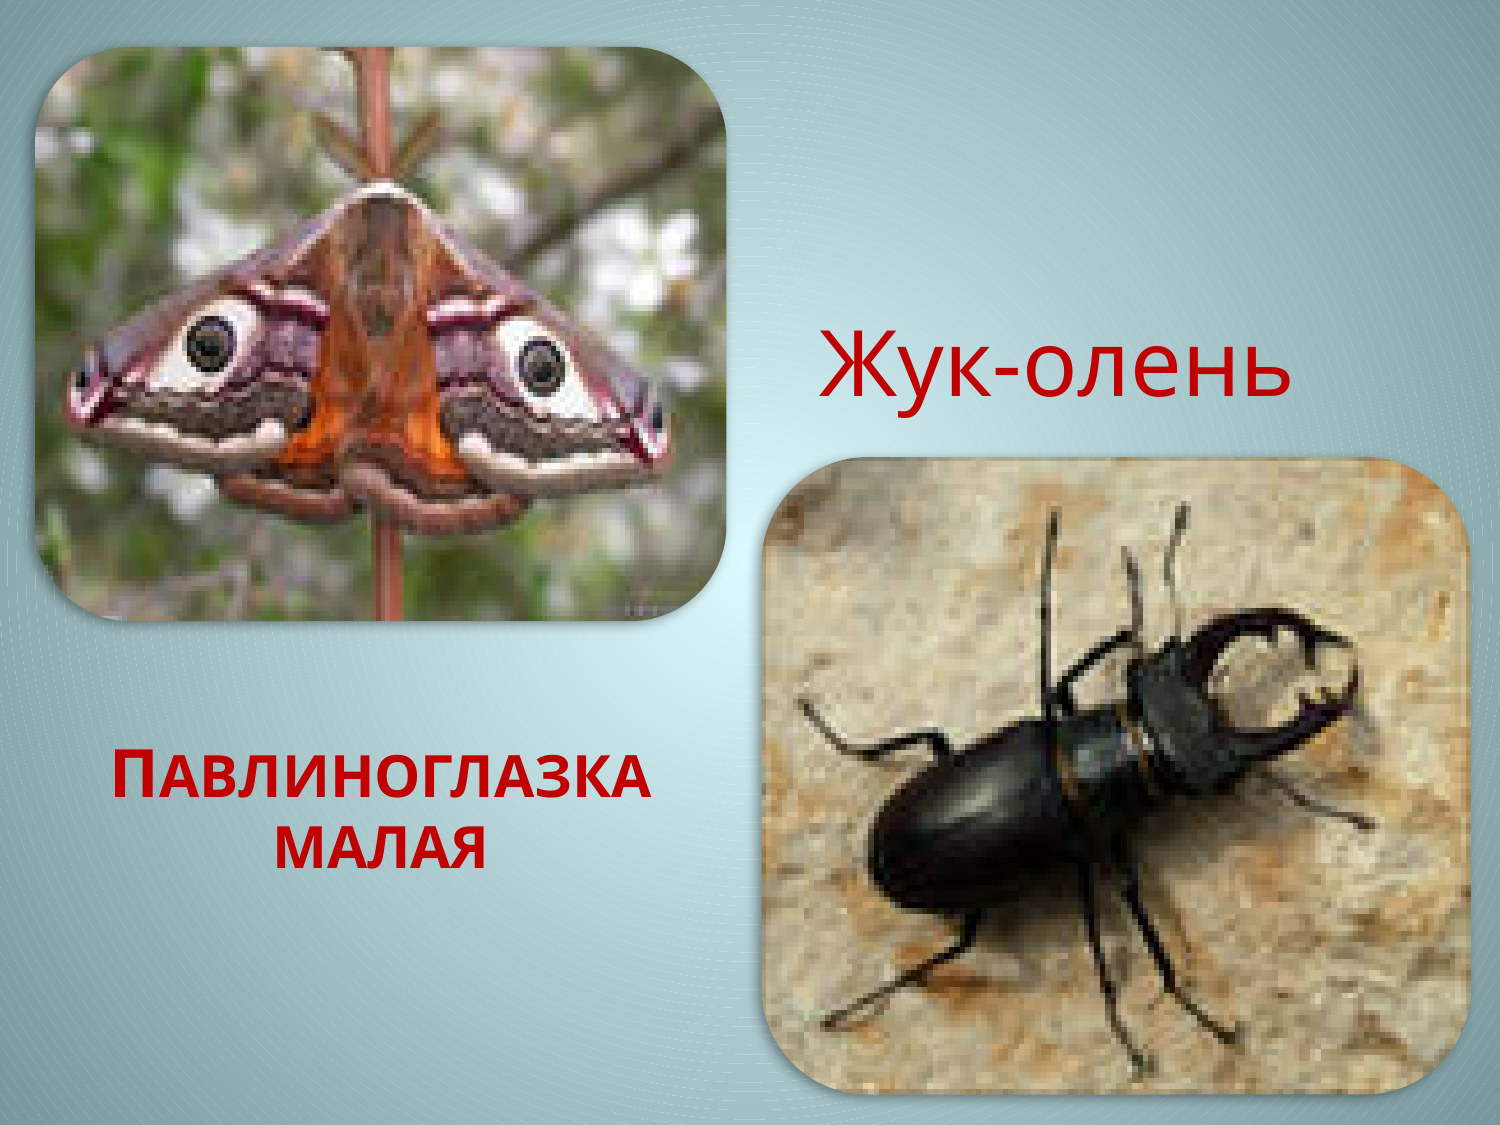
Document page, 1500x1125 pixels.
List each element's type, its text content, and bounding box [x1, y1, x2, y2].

list Жук-олень [785, 0, 1500, 422]
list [761, 456, 1471, 1095]
title Павлиноглазка малая [46, 722, 715, 947]
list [35, 46, 727, 622]
